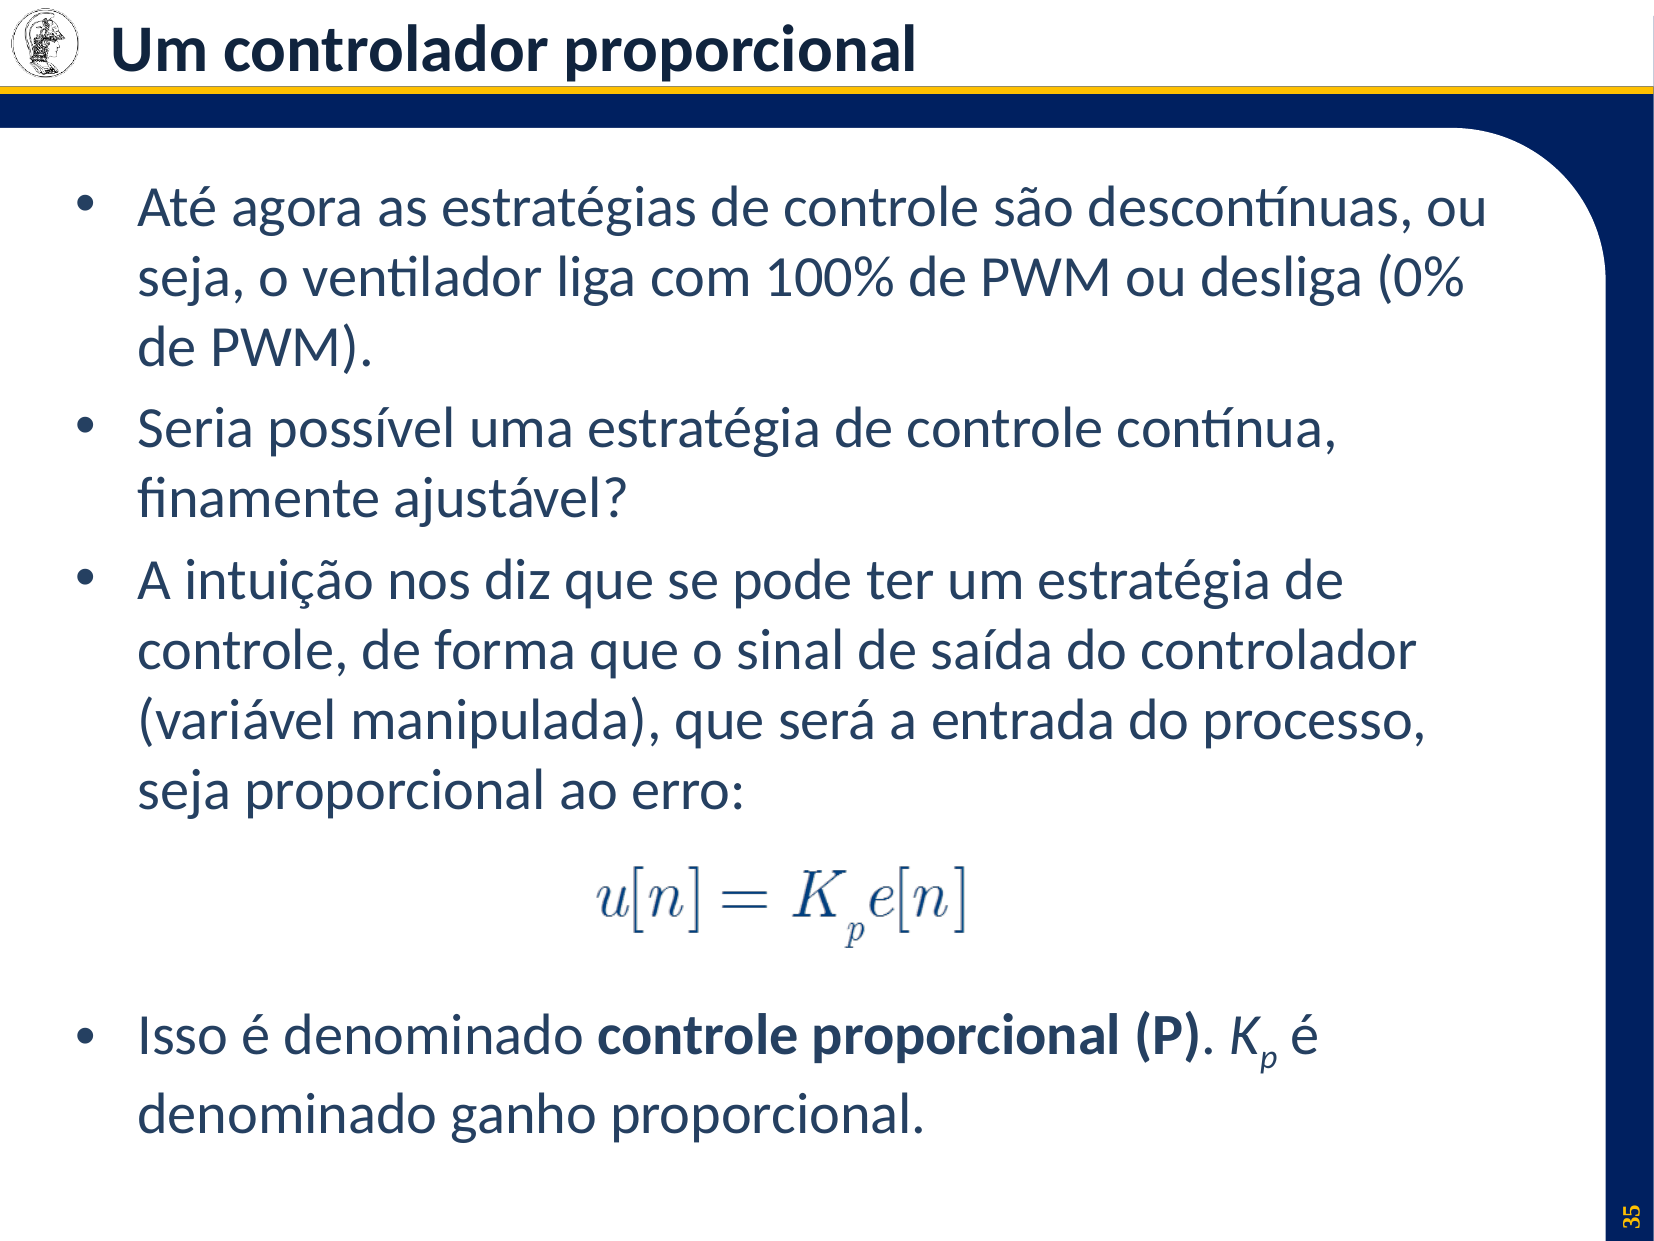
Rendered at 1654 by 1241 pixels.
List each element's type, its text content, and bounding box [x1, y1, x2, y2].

picture [11, 8, 79, 78]
list Até agora as estratégias de controle são descontínuas, ou seja, o ventilador liga com 100% de PWM ou desliga (0% de PWM). Seria possível uma estratégia de controle contínua, finamente ajustável? A intuição nos diz que se pode ter um estratégia de controle, de forma que o sinal de saída do controlador (variável manipulada), que será a entrada do processo, seja proporcional ao erro: Isso é denominado controle proporcional (P). Kp é denominado ganho proporcional. [58, 159, 1548, 1188]
picture [585, 844, 978, 963]
text_box Um controlador proporcional [94, 0, 1583, 89]
